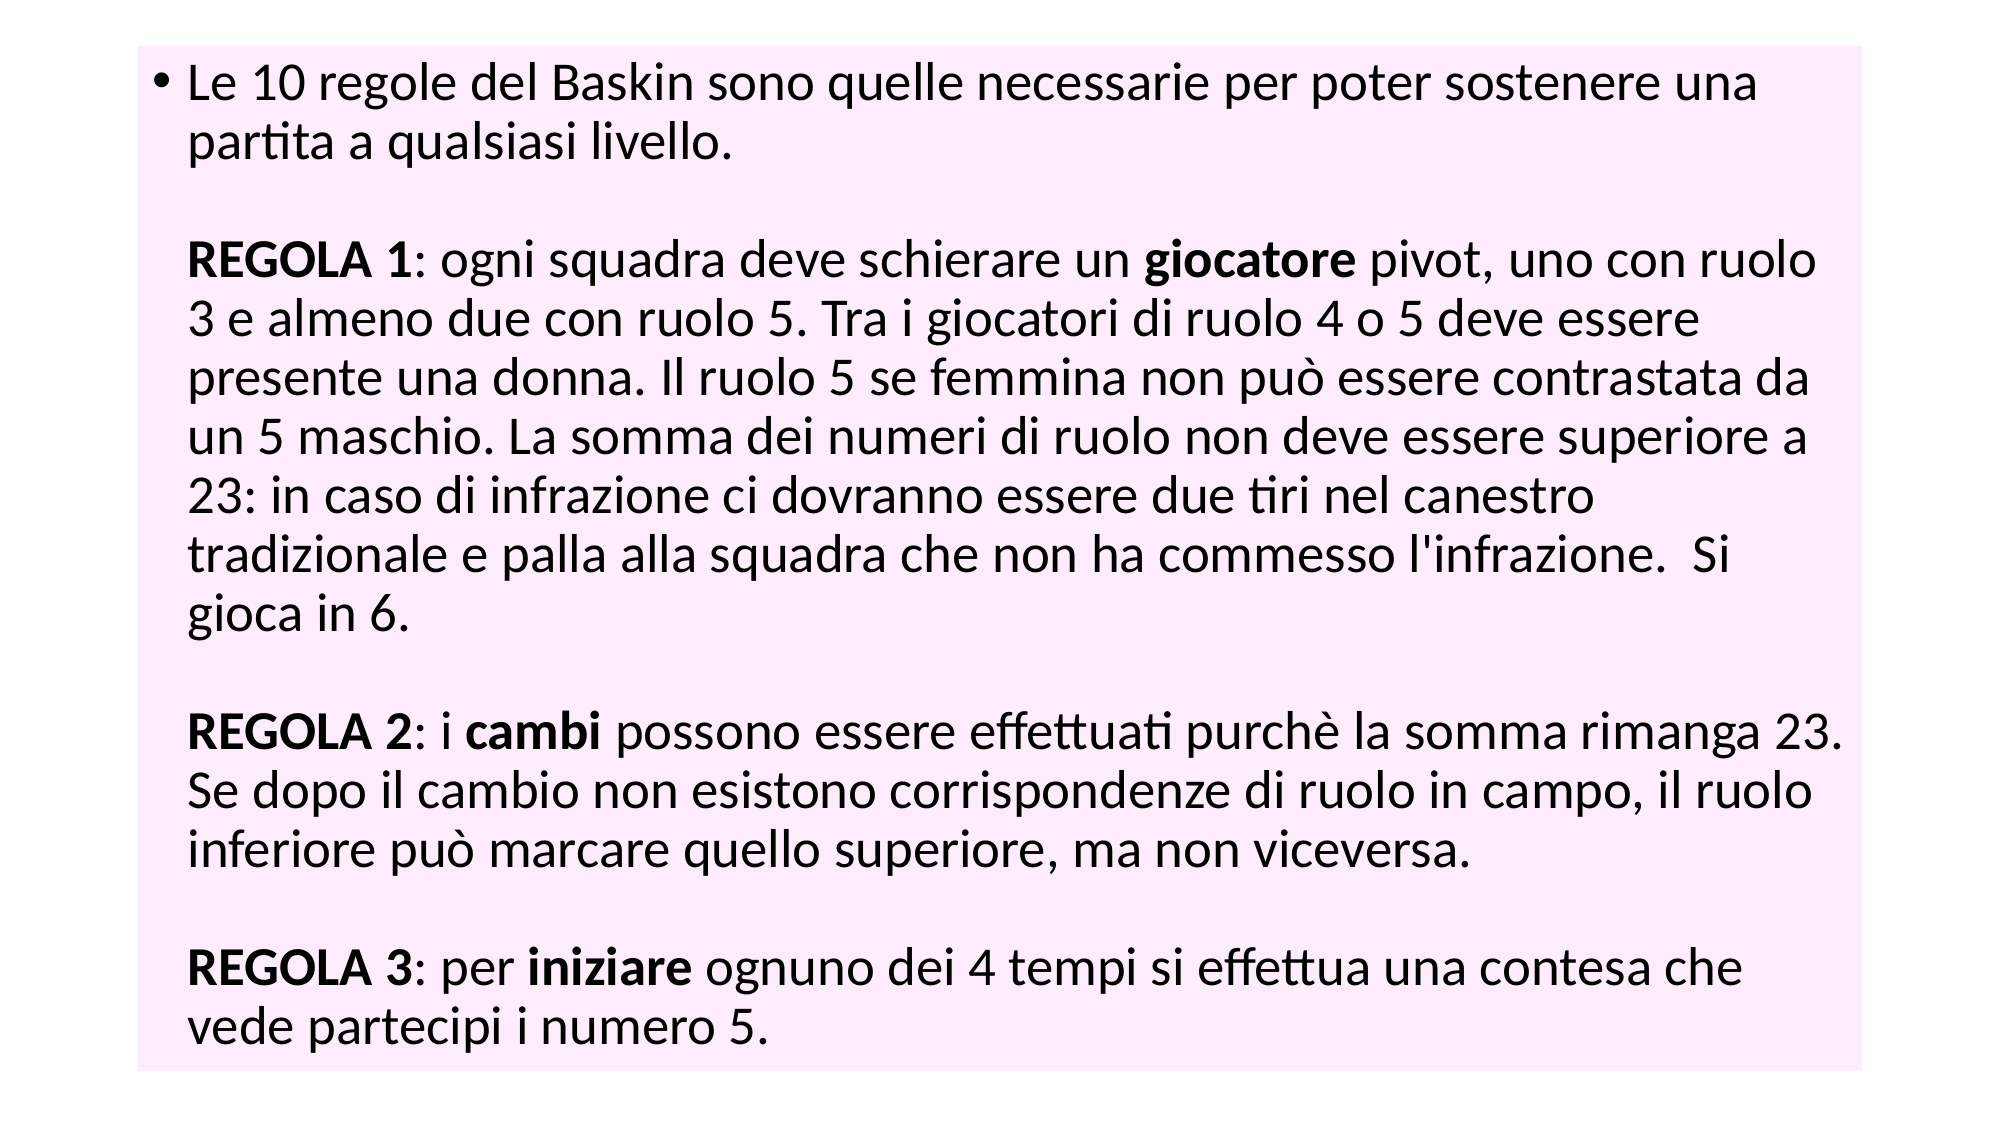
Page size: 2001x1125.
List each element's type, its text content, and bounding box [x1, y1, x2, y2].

list Le 10 regole del Baskin sono quelle necessarie per poter sostenere una partita a qualsiasi livello. REGOLA 1: ogni squadra deve schierare un giocatore pivot, uno con ruolo 3 e almeno due con ruolo 5. Tra i giocatori di ruolo 4 o 5 deve essere presente una donna. Il ruolo 5 se femmina non può essere contrastata da un 5 maschio. La somma dei numeri di ruolo non deve essere superiore a 23: in caso di infrazione ci dovranno essere due tiri nel canestro tradizionale e palla alla squadra che non ha commesso l'infrazione. Si gioca in 6. REGOLA 2: i cambi possono essere effettuati purchè la somma rimanga 23. Se dopo il cambio non esistono corrispondenze di ruolo in campo, il ruolo inferiore può marcare quello superiore, ma non viceversa. REGOLA 3: per iniziare ognuno dei 4 tempi si effettua una contesa che vede partecipi i numero 5. [137, 46, 1863, 1071]
